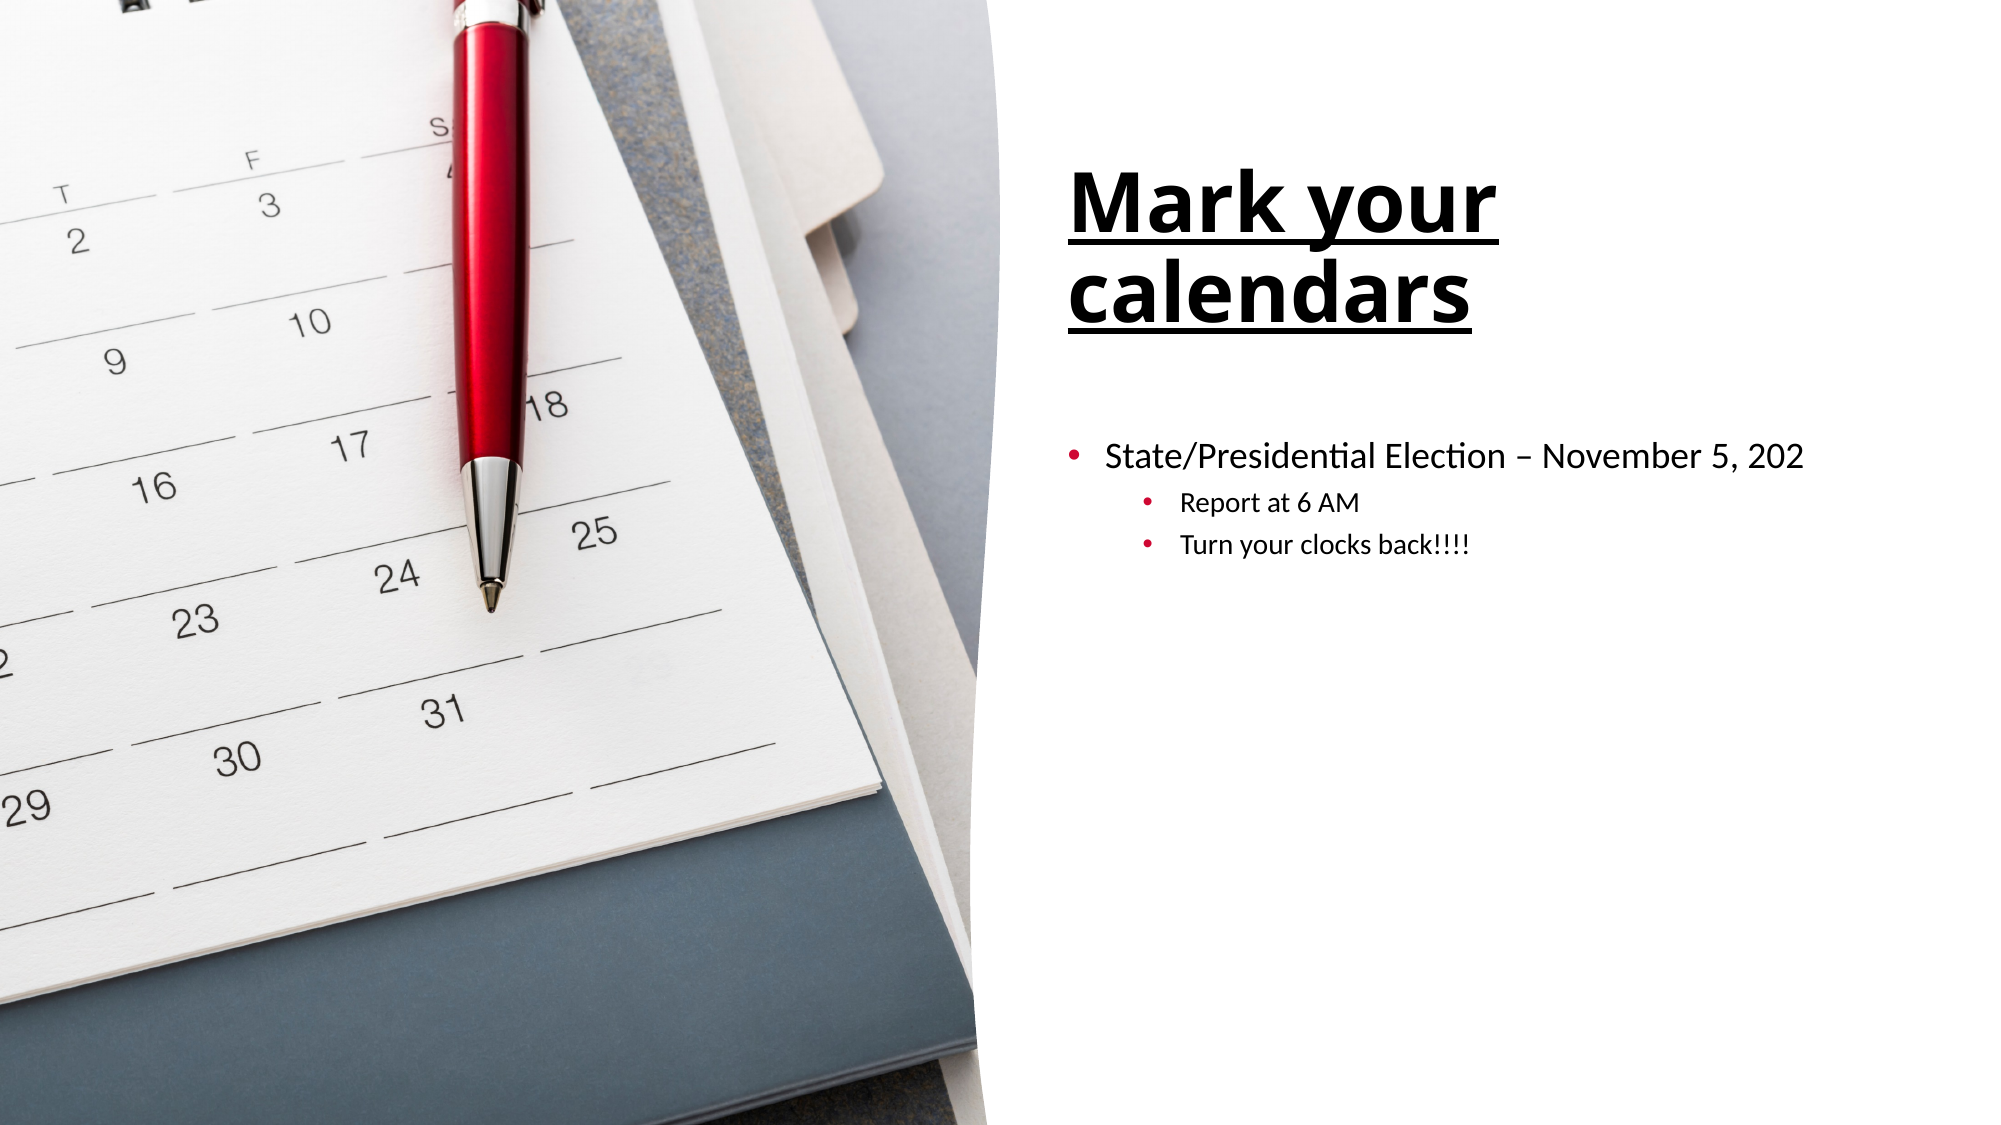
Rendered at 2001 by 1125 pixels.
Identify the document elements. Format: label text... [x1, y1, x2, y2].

title Mark your calendars [1052, 80, 1921, 348]
list State/Presidential Election – November 5, 202 Report at 6 AM Turn your clocks back!!!! [1052, 428, 1921, 1045]
picture [0, 0, 1000, 1125]
